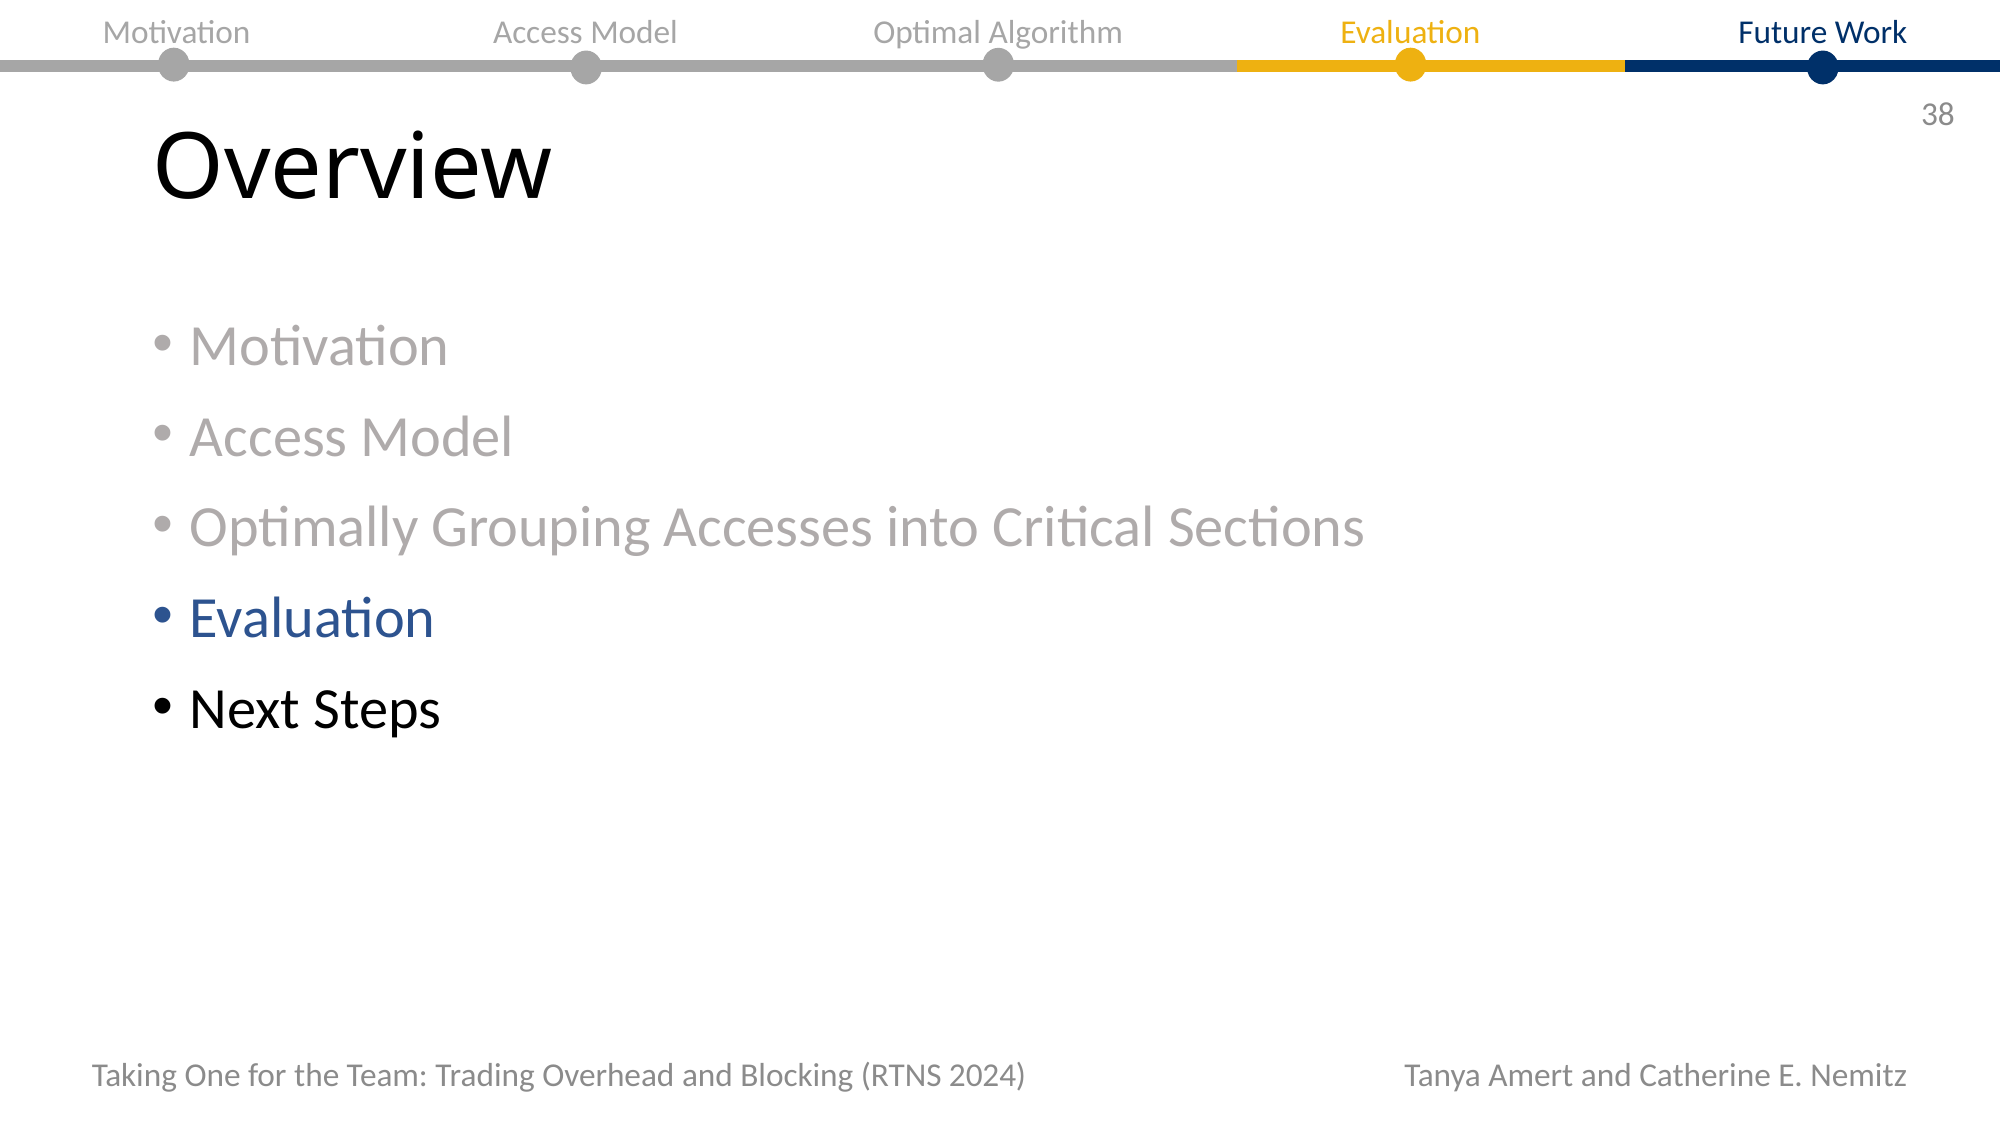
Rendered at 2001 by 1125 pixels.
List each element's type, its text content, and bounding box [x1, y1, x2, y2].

slide_number 38 [1519, 84, 1970, 143]
list Motivation Access Model Optimally Grouping Accesses into Critical Sections Evaluation Next Steps [137, 299, 1863, 1014]
title Overview [137, 84, 1863, 278]
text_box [0, 2, 2000, 84]
